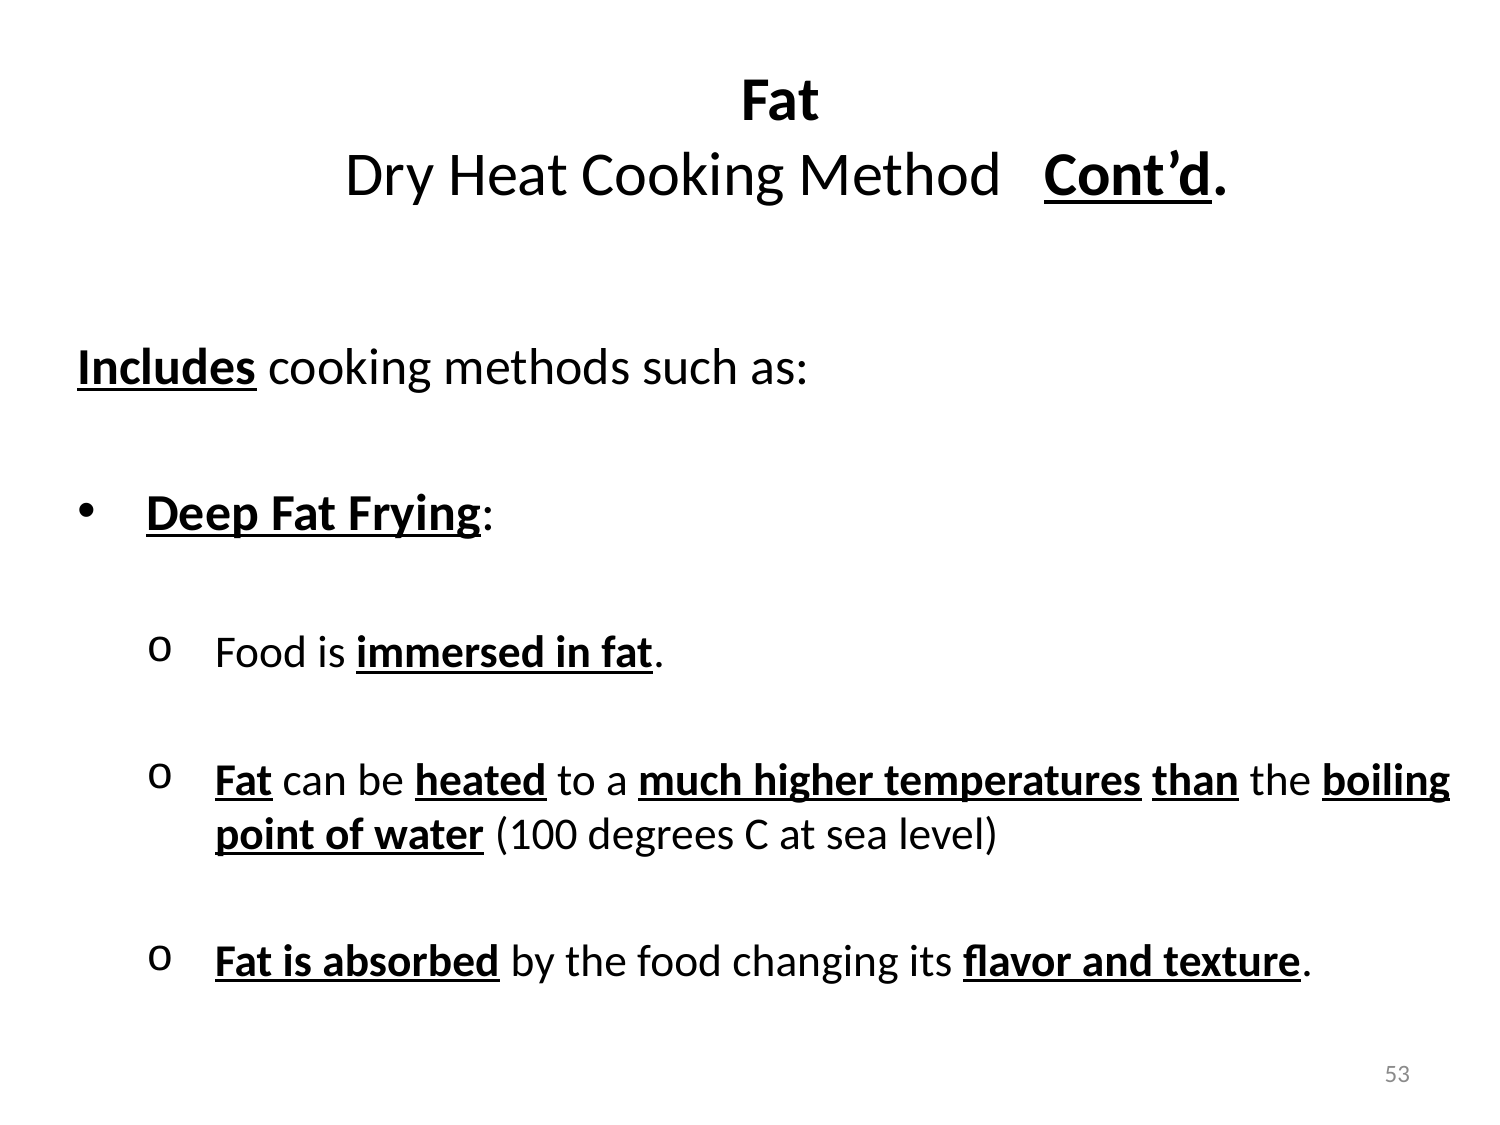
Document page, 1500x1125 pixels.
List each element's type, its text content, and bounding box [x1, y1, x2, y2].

slide_number 53 [1074, 1042, 1425, 1103]
subtitle Includes cooking methods such as: Deep Fat Frying: Food is immersed in fat. Fat can be heated to a much higher temperatures than the boiling point of water (100 degrees C at sea level) Fat is absorbed by the food changing its flavor and texture. [62, 324, 1475, 1050]
title Fat Dry Heat Cooking Method Cont’d. [150, 50, 1425, 292]
